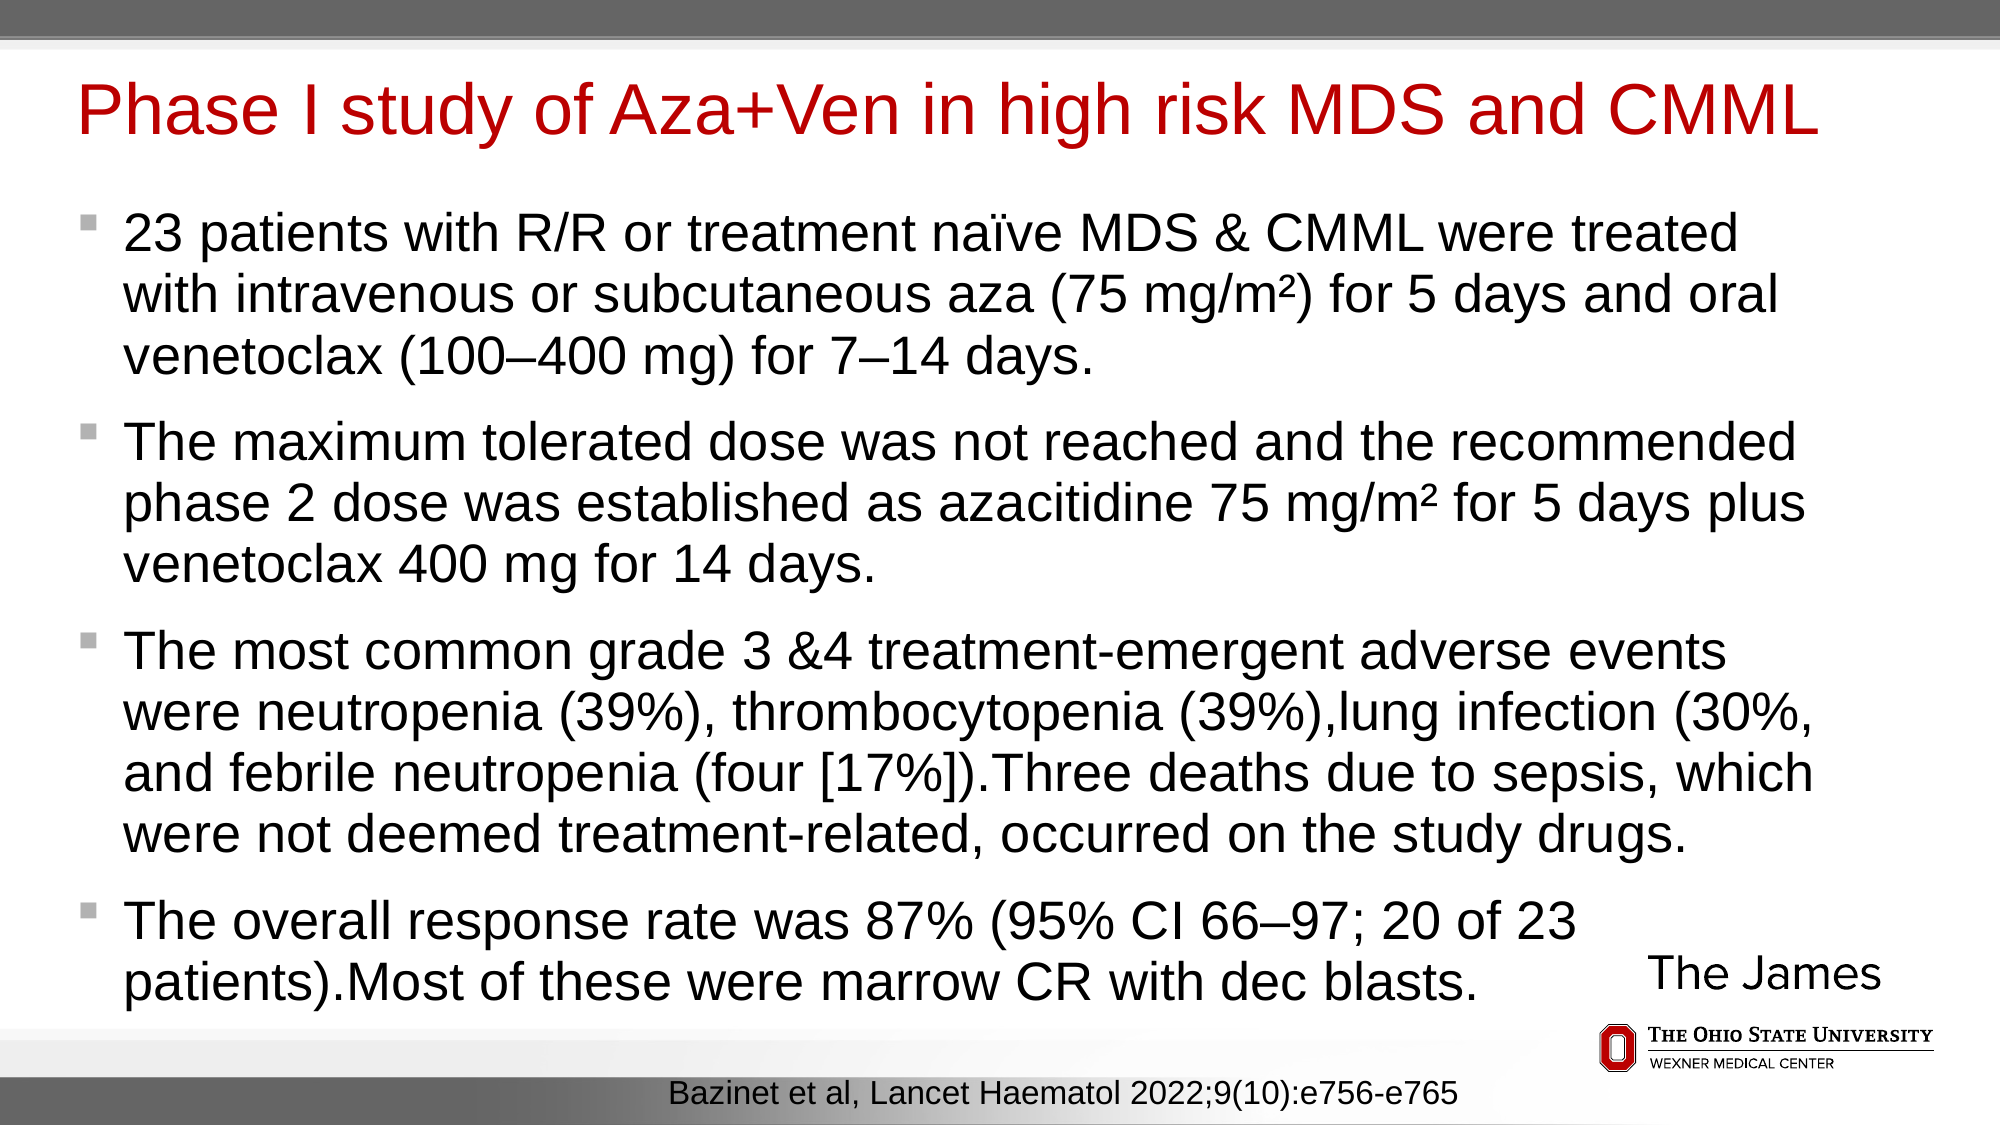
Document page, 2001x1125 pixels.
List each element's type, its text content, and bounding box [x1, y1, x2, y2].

list 23 patients with R/R or treatment naïve MDS & CMML were treated with intravenous or subcutaneous aza (75 mg/m²) for 5 days and oral venetoclax (100–400 mg) for 7–14 days. The maximum tolerated dose was not reached and the recommended phase 2 dose was established as azacitidine 75 mg/m² for 5 days plus venetoclax 400 mg for 14 days. The most common grade 3 &4 treatment-emergent adverse events were neutropenia (39%), thrombocytopenia (39%),lung infection (30%, and febrile neutropenia (four [17%]).Three deaths due to sepsis, which were not deemed treatment-related, occurred on the study drugs. The overall response rate was 87% (95% CI 66–97; 20 of 23 patients).Most of these were marrow CR with dec blasts. [60, 193, 1862, 904]
text_box Bazinet et al, Lancet Haematol 2022;9(10):e756-e765 [653, 1064, 1654, 1119]
picture [0, 0, 2000, 1125]
title Phase I study of Aza+Ven in high risk MDS and CMML [60, 67, 1862, 179]
